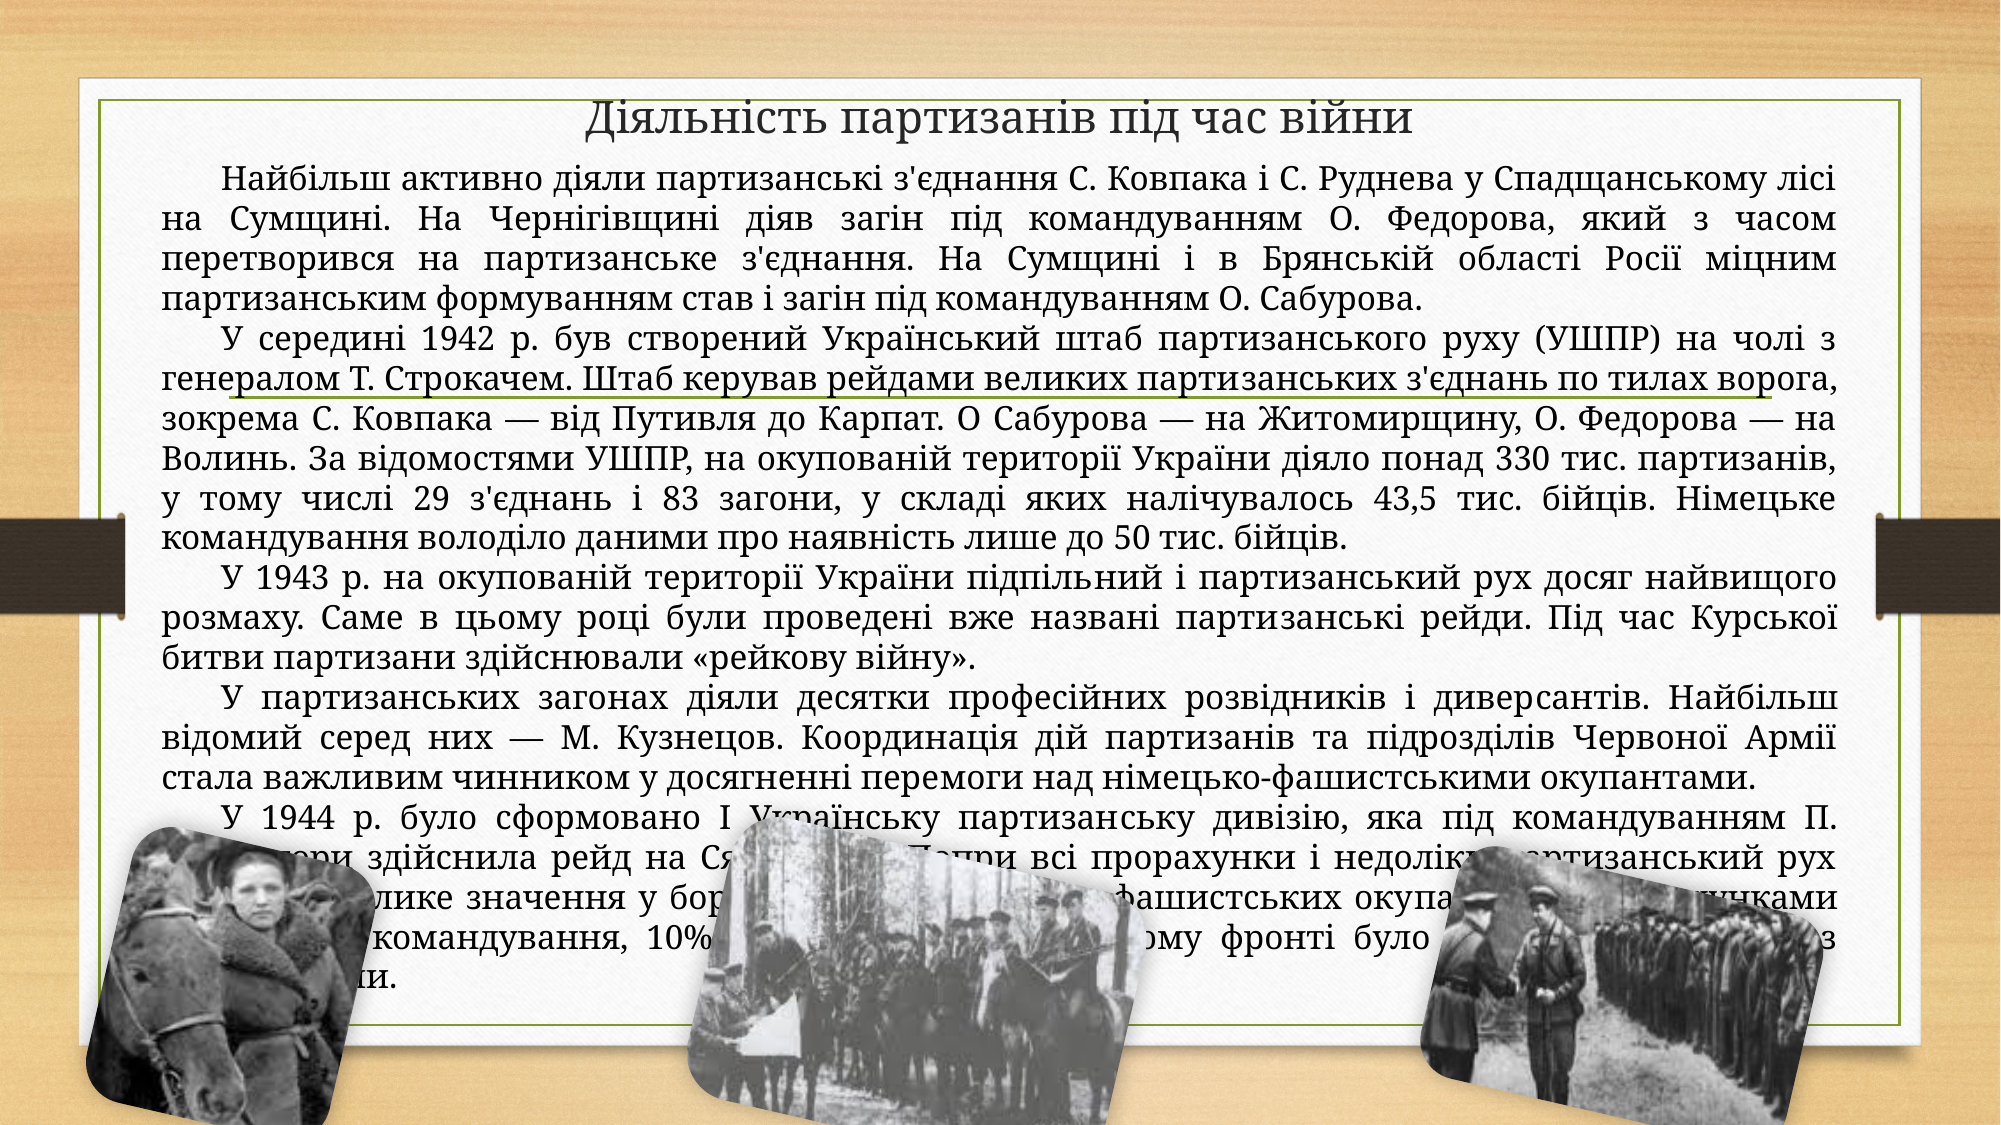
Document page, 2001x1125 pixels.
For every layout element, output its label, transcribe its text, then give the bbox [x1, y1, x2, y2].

title Діяльність партизанів під час війни [212, 80, 1788, 149]
text_box Найбільш активно діяли партизанські з'єднання С. Ковпака і С. Руднева у Спадщанському лісі на Сум­щині. На Чернігівщині діяв загін під командуванням О. Федорова, який з часом перетворився на партизансь­ке з'єднання. На Сумщині і в Брянській області Росії міцним партизанським формуванням став і загін під командуванням О. Сабурова. У середині 1942 р. був створений Український штаб партизанського руху (УШПР) на чолі з генералом Т. Строкачем. Штаб керував рейдами великих парти­занських з'єднань по тилах ворога, зокрема С. Ков­пака — від Путивля до Карпат. О Сабурова — на Житомирщину, О. Федорова — на Волинь. За відомо­стями УШПР, на окупованій території України діяло понад 330 тис. партизанів, у тому числі 29 з'єднань і 83 загони, у складі яких налічувалось 43,5 тис. бійців. Німецьке командування володіло даними про наявність лише до 50 тис. бійців. У 1943 р. на окупованій території України підпіль­ний і партизанський рух досяг найвищого розмаху. Саме в цьому році були проведені вже названі парти­занські рейди. Під час Курської битви партизани здійснювали «рейкову війну». У партизанських заго­нах діяли десятки професійних розвідників і дивер­сантів. Найбільш відомий серед них — М. Кузнецов. Координація дій партизанів та підрозділів Червоної Армії стала важливим чинником у досягненні пере­моги над німецько-фашистськими окупантами. У 1944 р. було сформовано І Українську партизан­ську дивізію, яка під командуванням П. Вершигори здійснила рейд на Сян і Віслу. Попри всі прорахунки і недоліки партизанський рух мав дуже велике зна­чення у боротьбі проти німецько-фашистських оку­пантів. За підрахунками німецького командування, 10% сил вермахту на Східному фронті було кинуто на боротьбу з партизанами. [146, 149, 1854, 1003]
picture [0, 0, 2001, 1125]
